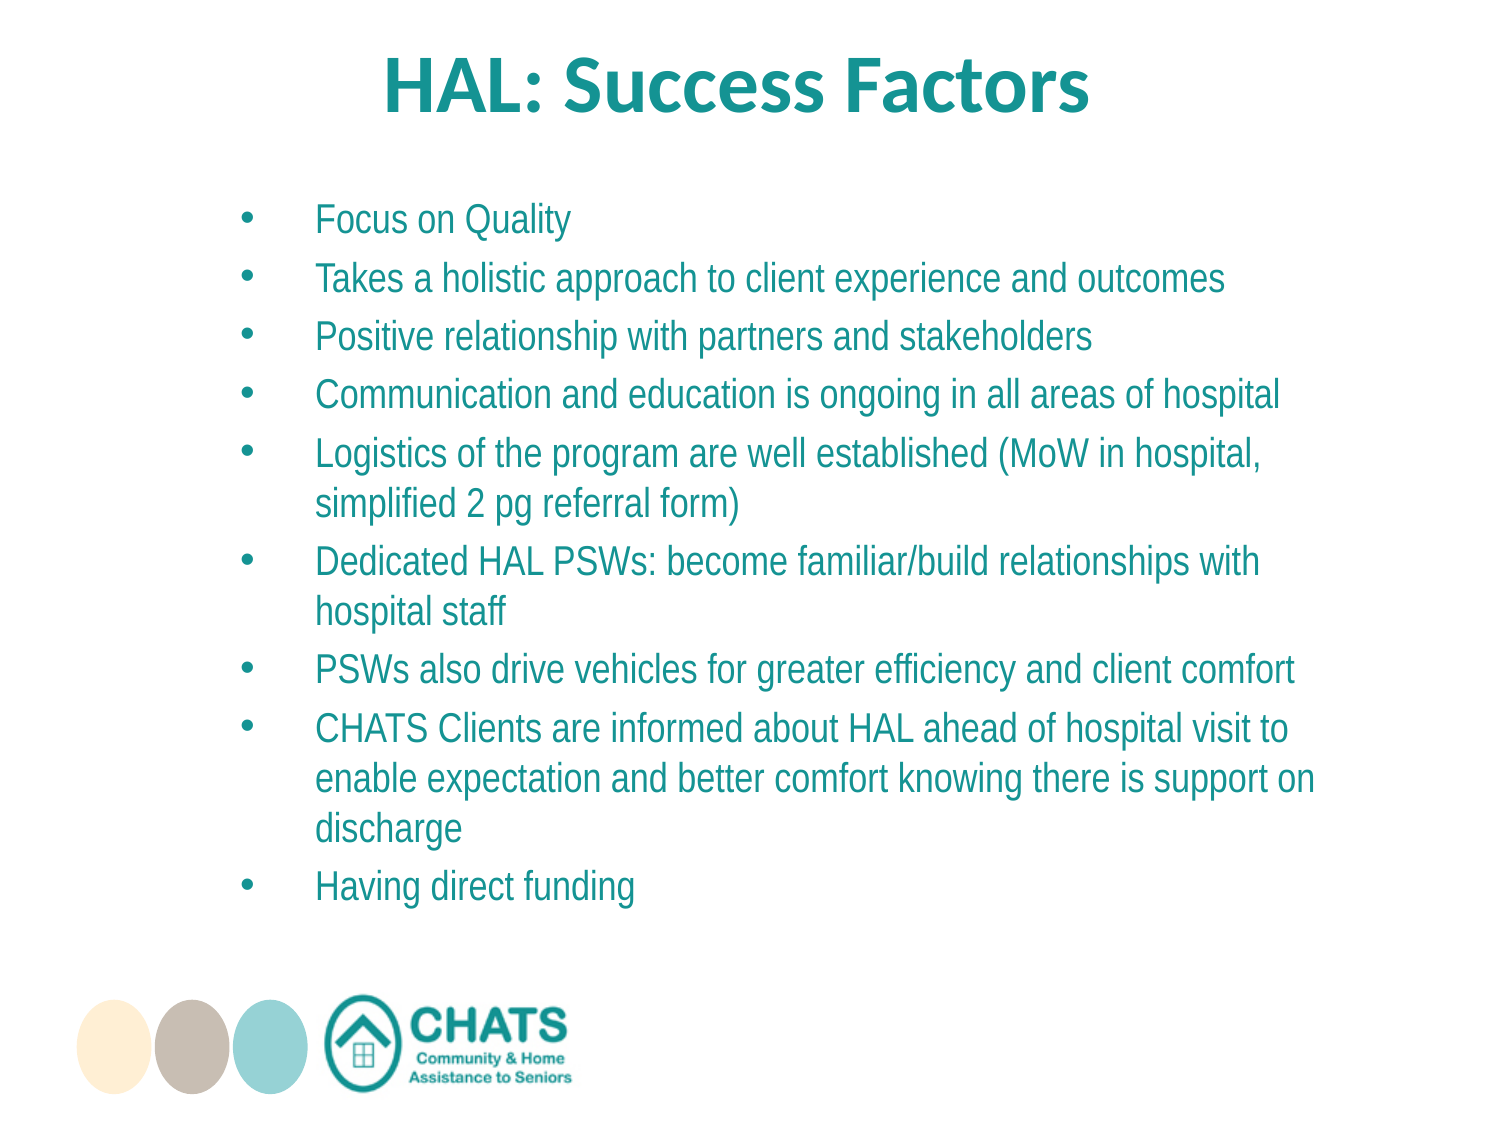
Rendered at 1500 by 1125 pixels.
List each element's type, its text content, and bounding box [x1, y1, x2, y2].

title HAL: Success Factors [99, 8, 1375, 149]
picture [281, 955, 627, 1125]
list Focus on Quality Takes a holistic approach to client experience and outcomes Positive relationship with partners and stakeholders Communication and education is ongoing in all areas of hospital Logistics of the program are well established (MoW in hospital, simplified 2 pg referral form) Dedicated HAL PSWs: become familiar/build relationships with hospital staff PSWs also drive vehicles for greater efficiency and client comfort CHATS Clients are informed about HAL ahead of hospital visit to enable expectation and better comfort knowing there is support on discharge Having direct funding [150, 184, 1375, 891]
